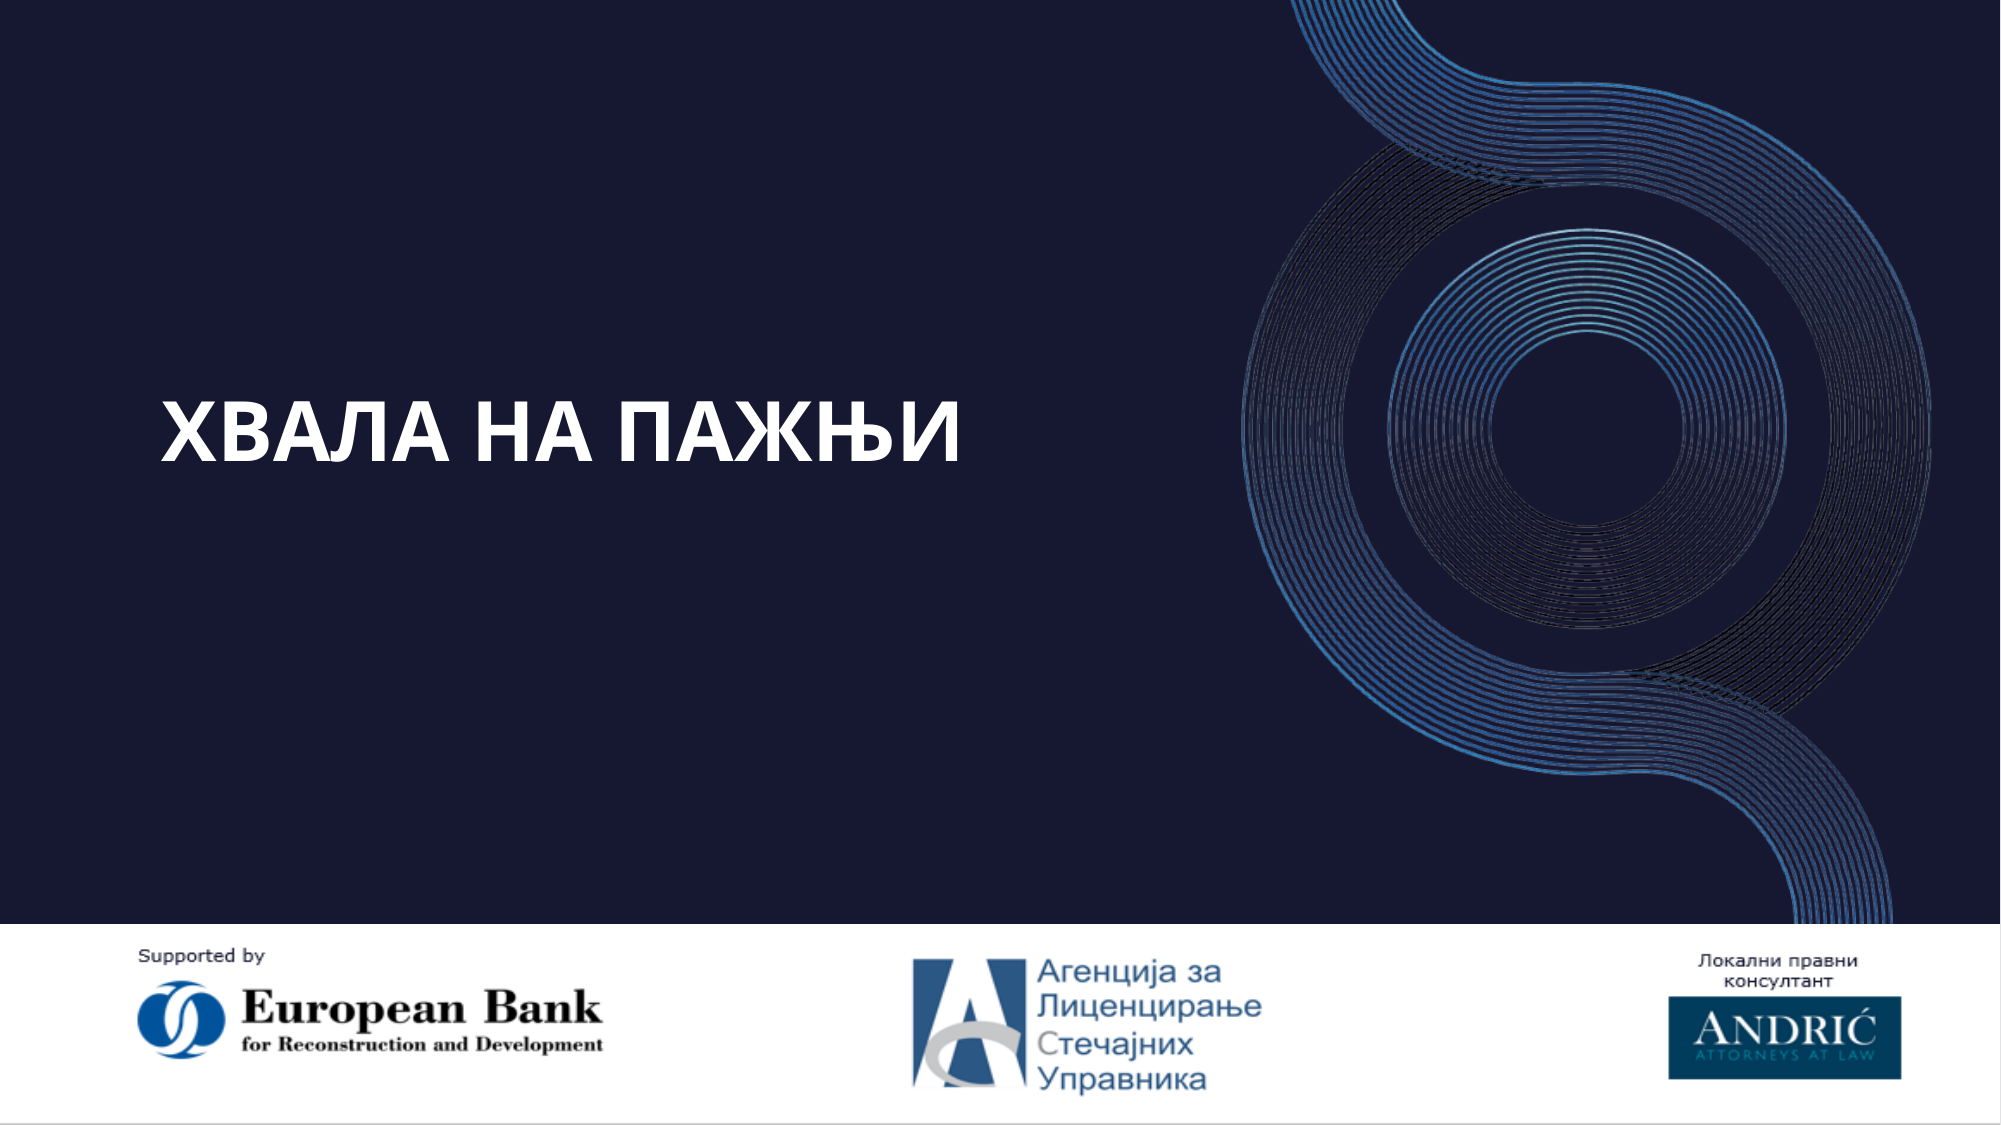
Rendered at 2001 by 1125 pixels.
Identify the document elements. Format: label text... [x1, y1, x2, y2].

picture [0, 0, 2000, 1125]
text_box ХВАЛА НА ПАЖЊИ [146, 370, 1130, 486]
